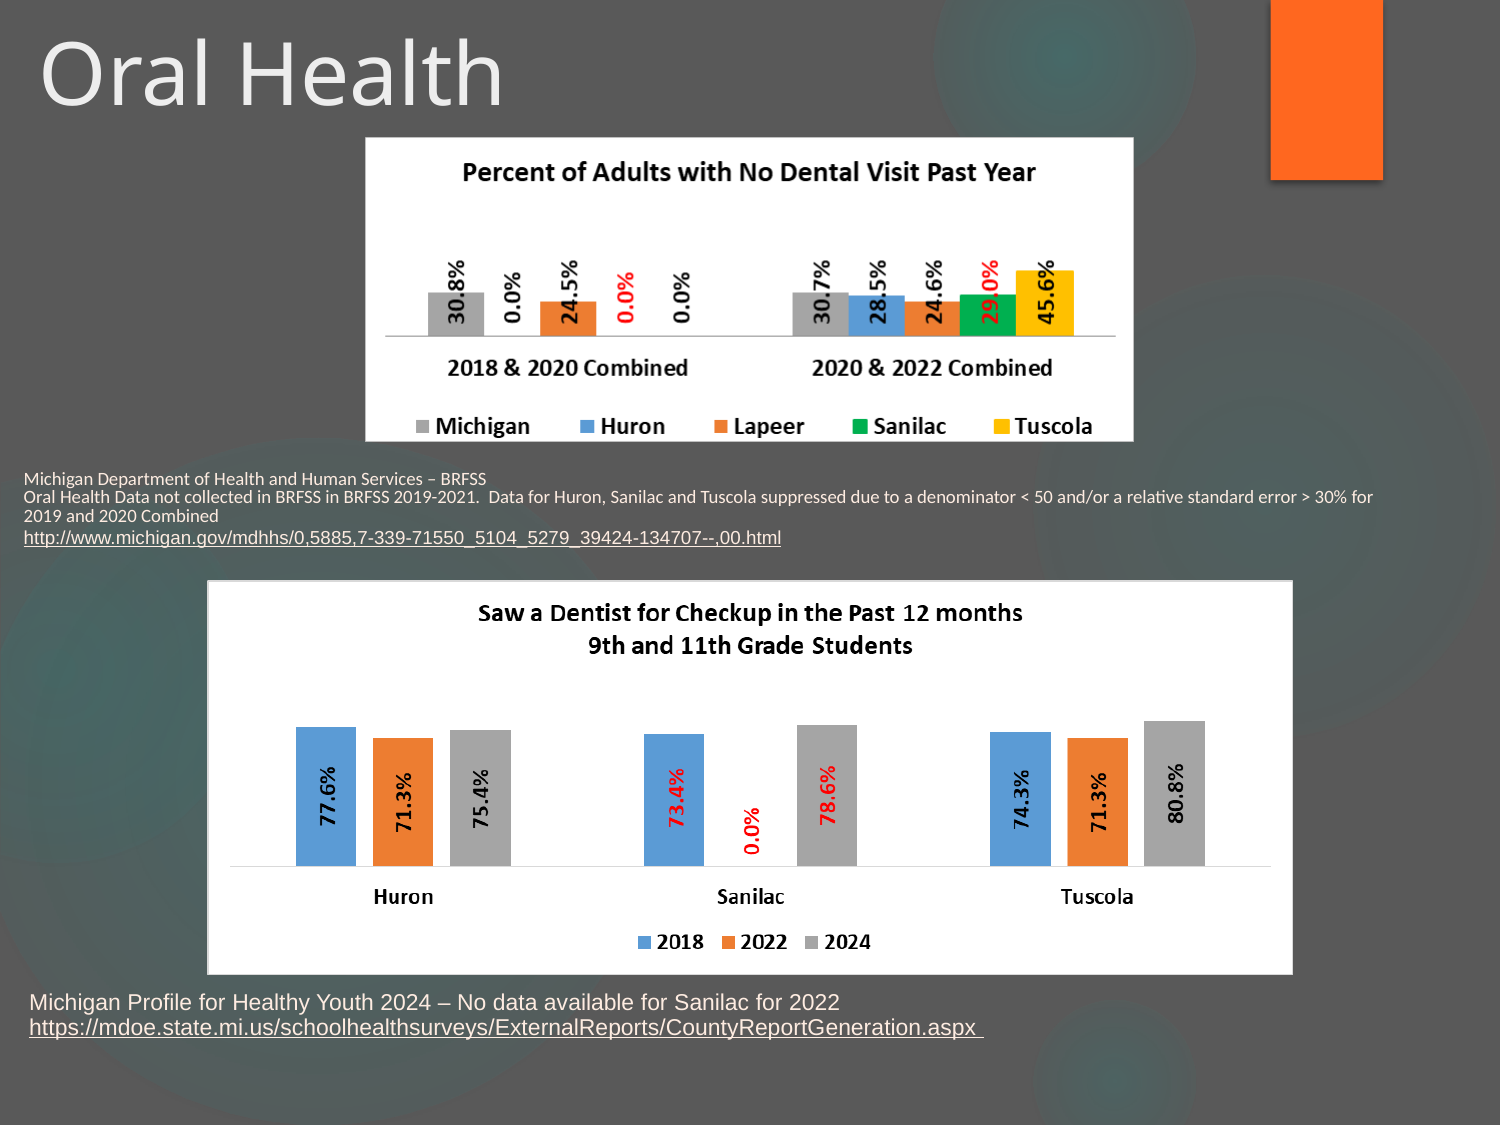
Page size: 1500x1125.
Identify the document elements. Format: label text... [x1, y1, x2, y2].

picture [365, 137, 1135, 442]
table_cell http://www.michigan.gov/mdhhs/0,5885,7-339-71550_5104_5279_39424-134707--,00.html [24, 527, 1384, 549]
picture [206, 580, 1293, 976]
table_header Michigan Profile for Healthy Youth 2024 – No data available for Sanilac for 2022 [29, 989, 1007, 1015]
title Oral Health [23, 10, 591, 152]
table_cell https://mdoe.state.mi.us/schoolhealthsurveys/ExternalReports/CountyReportGeneration.aspx [29, 1015, 1007, 1040]
table_header Michigan Department of Health and Human Services – BRFSS Oral Health Data not collected in BRFSS in BRFSS 2019-2021. Data for Huron, Sanilac and Tuscola suppressed due to a denominator < 50 and/or a relative standard error > 30% for 2019 and 2020 Combined [24, 471, 1384, 527]
